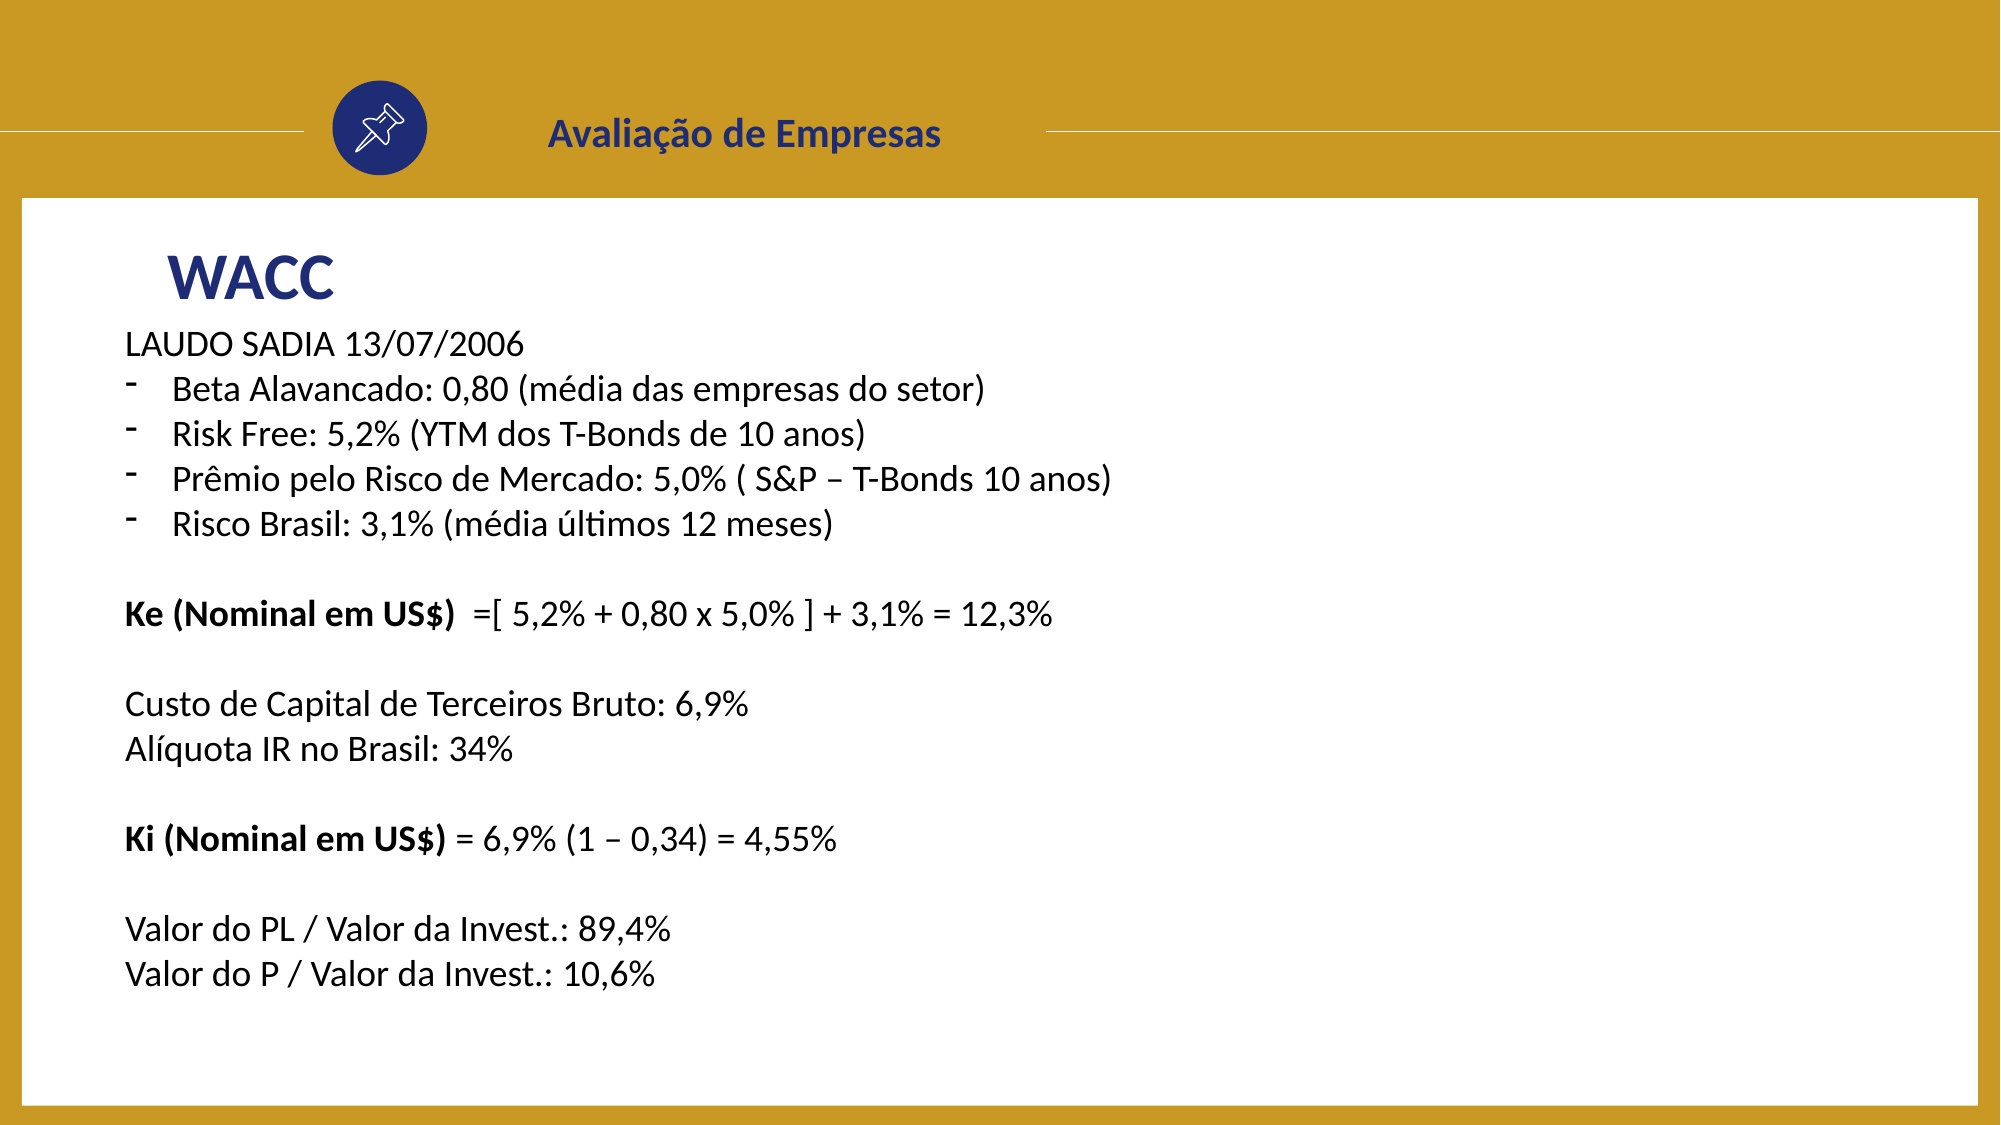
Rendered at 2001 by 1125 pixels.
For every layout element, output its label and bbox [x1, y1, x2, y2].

text_box [0, 0, 2000, 1125]
text_box [332, 80, 1046, 176]
